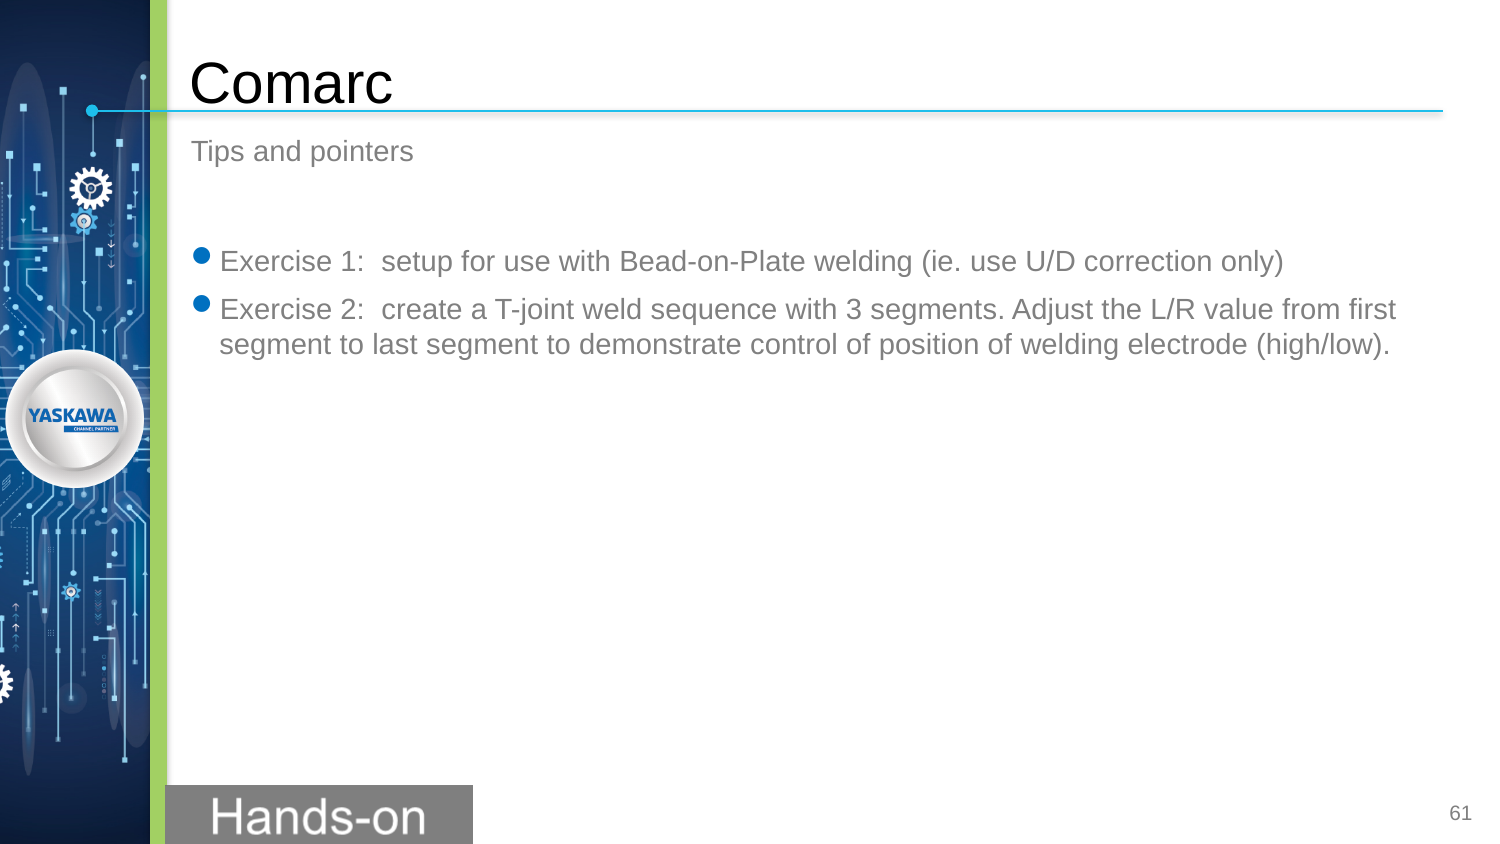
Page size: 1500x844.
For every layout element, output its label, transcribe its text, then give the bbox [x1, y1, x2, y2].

picture [0, 0, 170, 844]
list Exercise 1: setup for use with Bead-on-Plate welding (ie. use U/D correction only) Exercise 2: create a T-joint weld sequence with 3 segments. Adjust the L/R value from first segment to last segment to demonstrate control of position of welding electrode (high/low). [190, 234, 1425, 743]
list Comarc [175, 38, 1022, 112]
picture [165, 770, 473, 844]
subtitle Tips and pointers [190, 125, 1350, 196]
